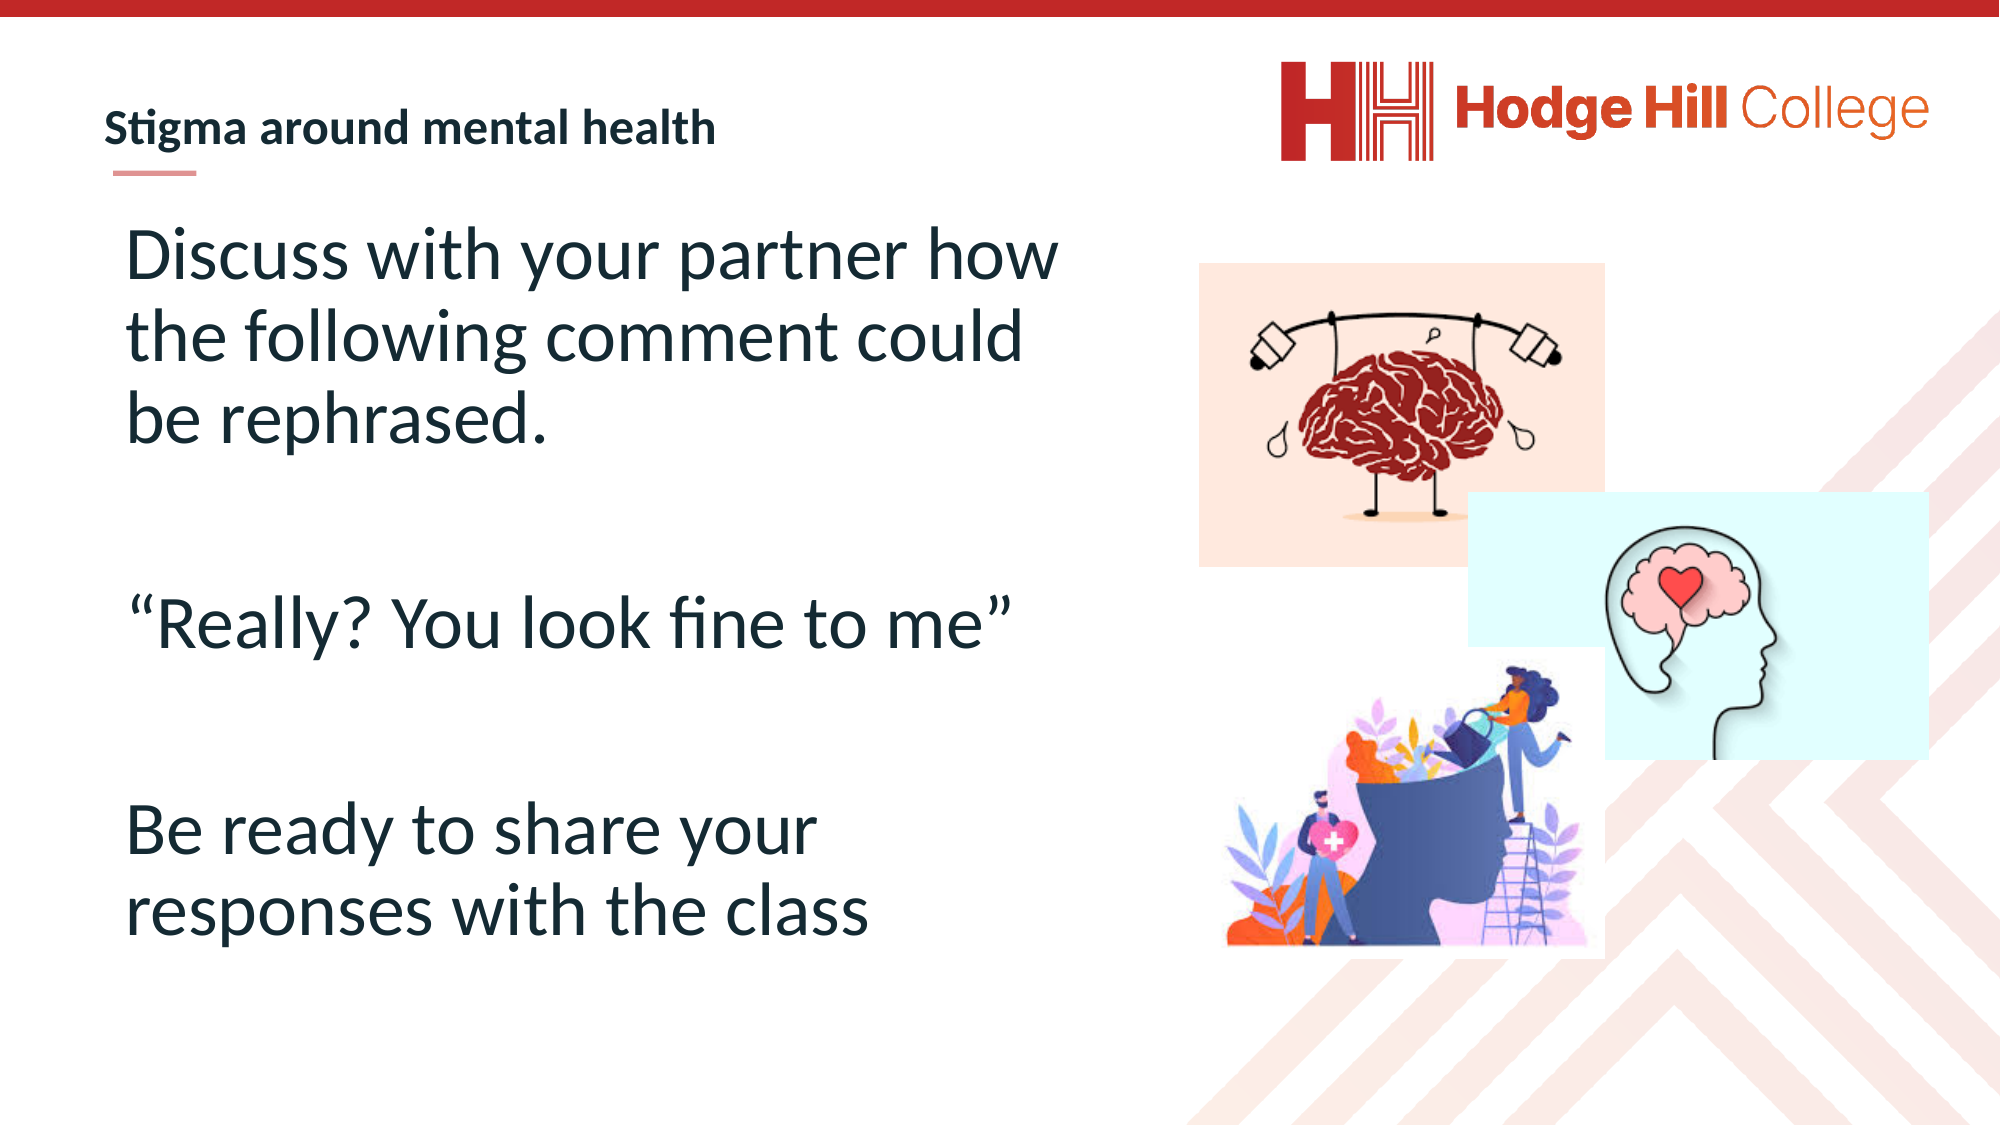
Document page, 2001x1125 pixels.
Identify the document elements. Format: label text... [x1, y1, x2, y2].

picture [1280, 61, 1929, 161]
picture [1073, 198, 2000, 1125]
picture [0, 0, 1999, 17]
list Discuss with your partner how the following comment could be rephrased. “Really? You look fine to me” Be ready to share your responses with the class [110, 219, 1073, 1125]
title Stigma around mental health [102, 29, 1091, 219]
